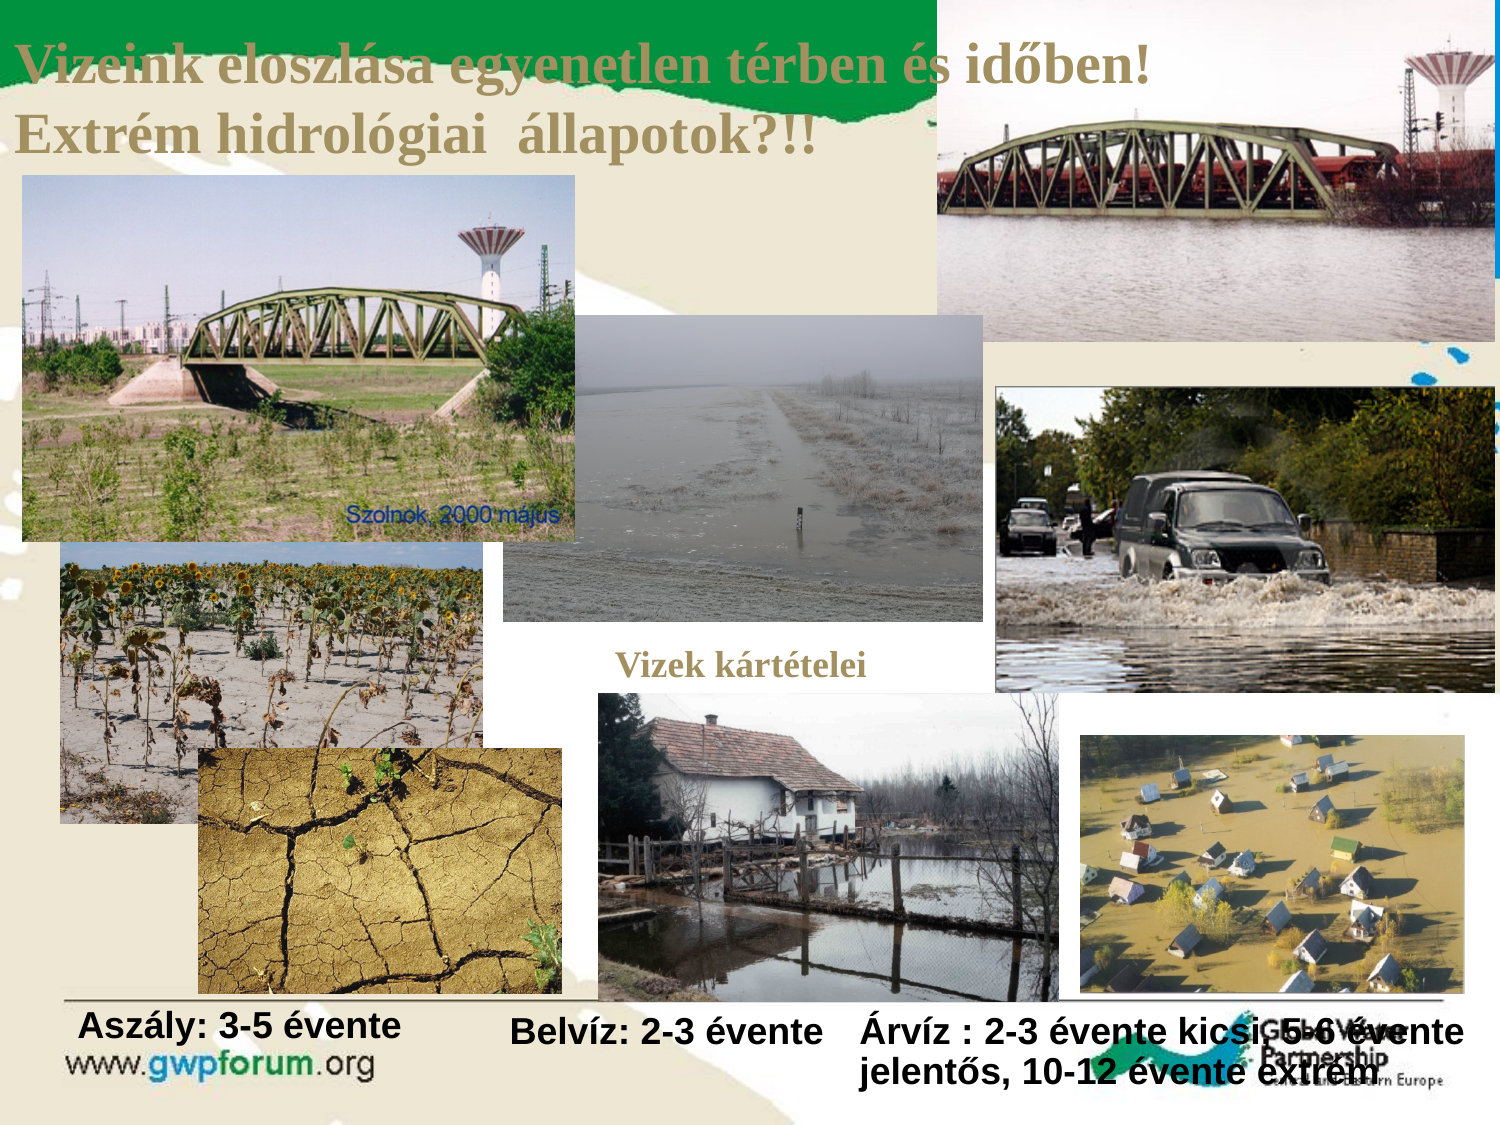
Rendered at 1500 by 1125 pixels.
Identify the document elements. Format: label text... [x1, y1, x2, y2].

text_box Vizek kártételei [600, 632, 883, 692]
text_box Belvíz: 2-3 évente [494, 1004, 844, 1100]
text_box Aszály: 3-5 évente [62, 998, 417, 1054]
text_box Vizeink eloszlása egyenetlen térben és időben! Extrém hidrológiai állapotok?!! [0, 17, 932, 173]
text_box Árvíz : 2-3 évente kicsi, 5-6 évente jelentős, 10-12 évente extrém [844, 1004, 1500, 1100]
picture [0, 0, 1500, 1125]
